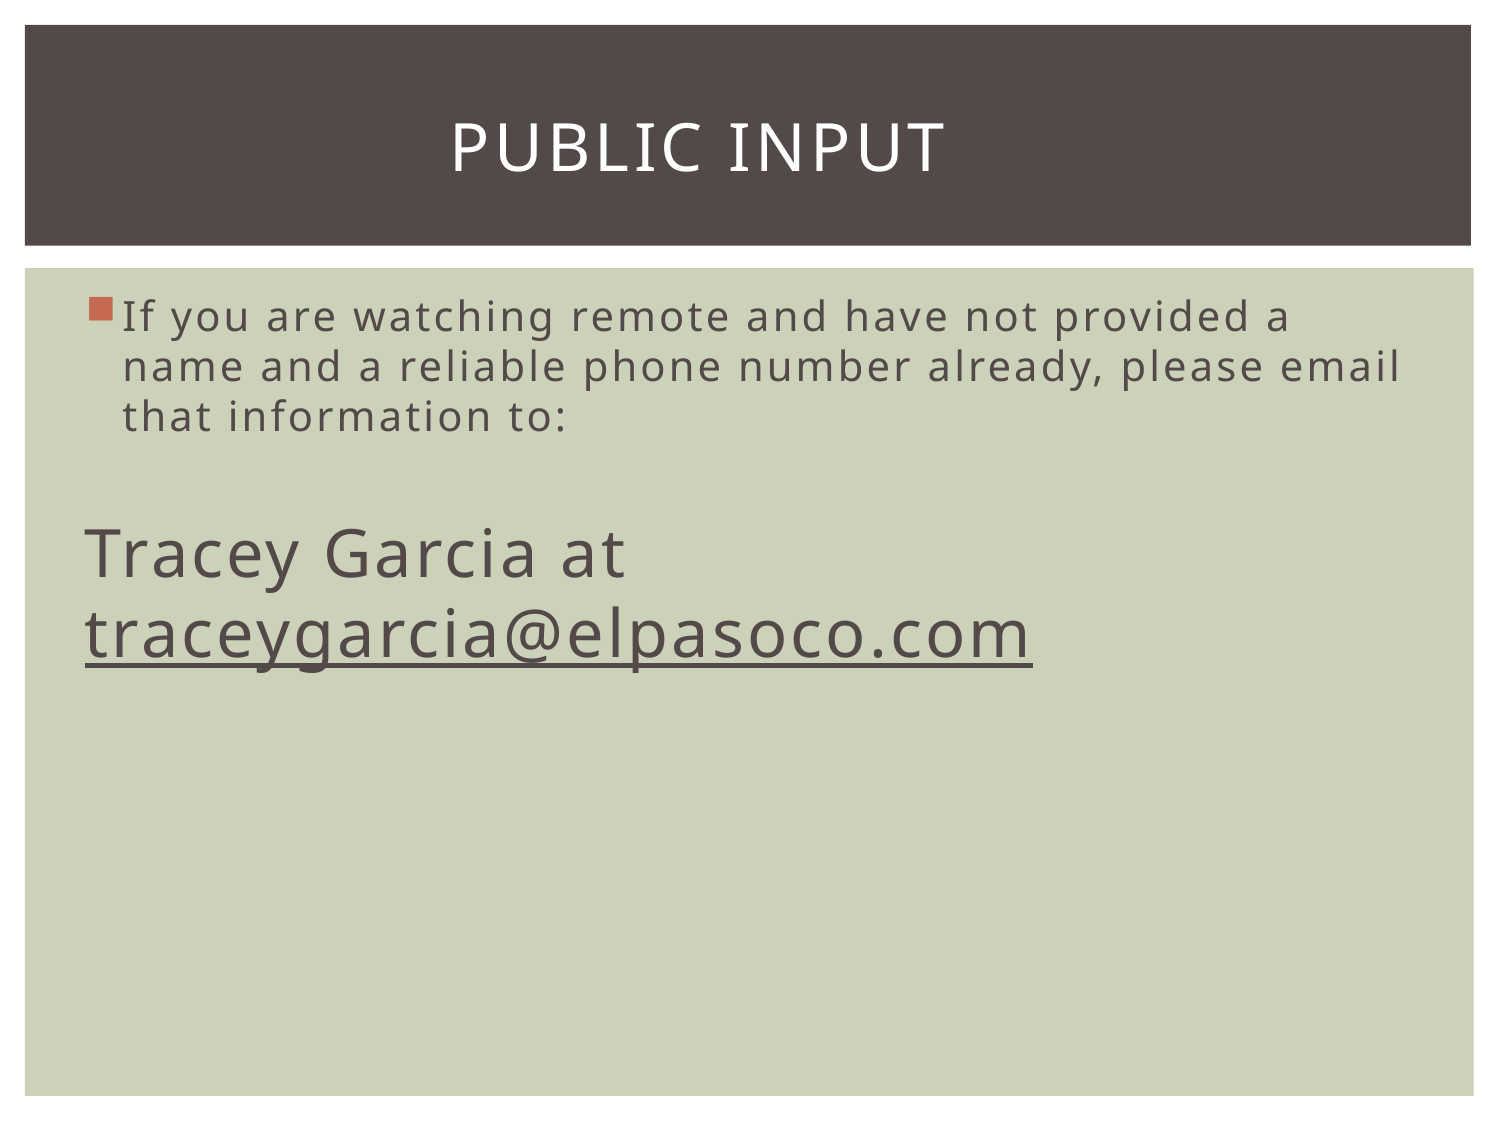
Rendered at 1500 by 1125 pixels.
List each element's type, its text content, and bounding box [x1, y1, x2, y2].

list If you are watching remote and have not provided a name and a reliable phone number already, please email that information to: Tracey Garcia at traceygarcia@elpasoco.com [62, 281, 1442, 1005]
title Public input [62, 58, 1438, 232]
